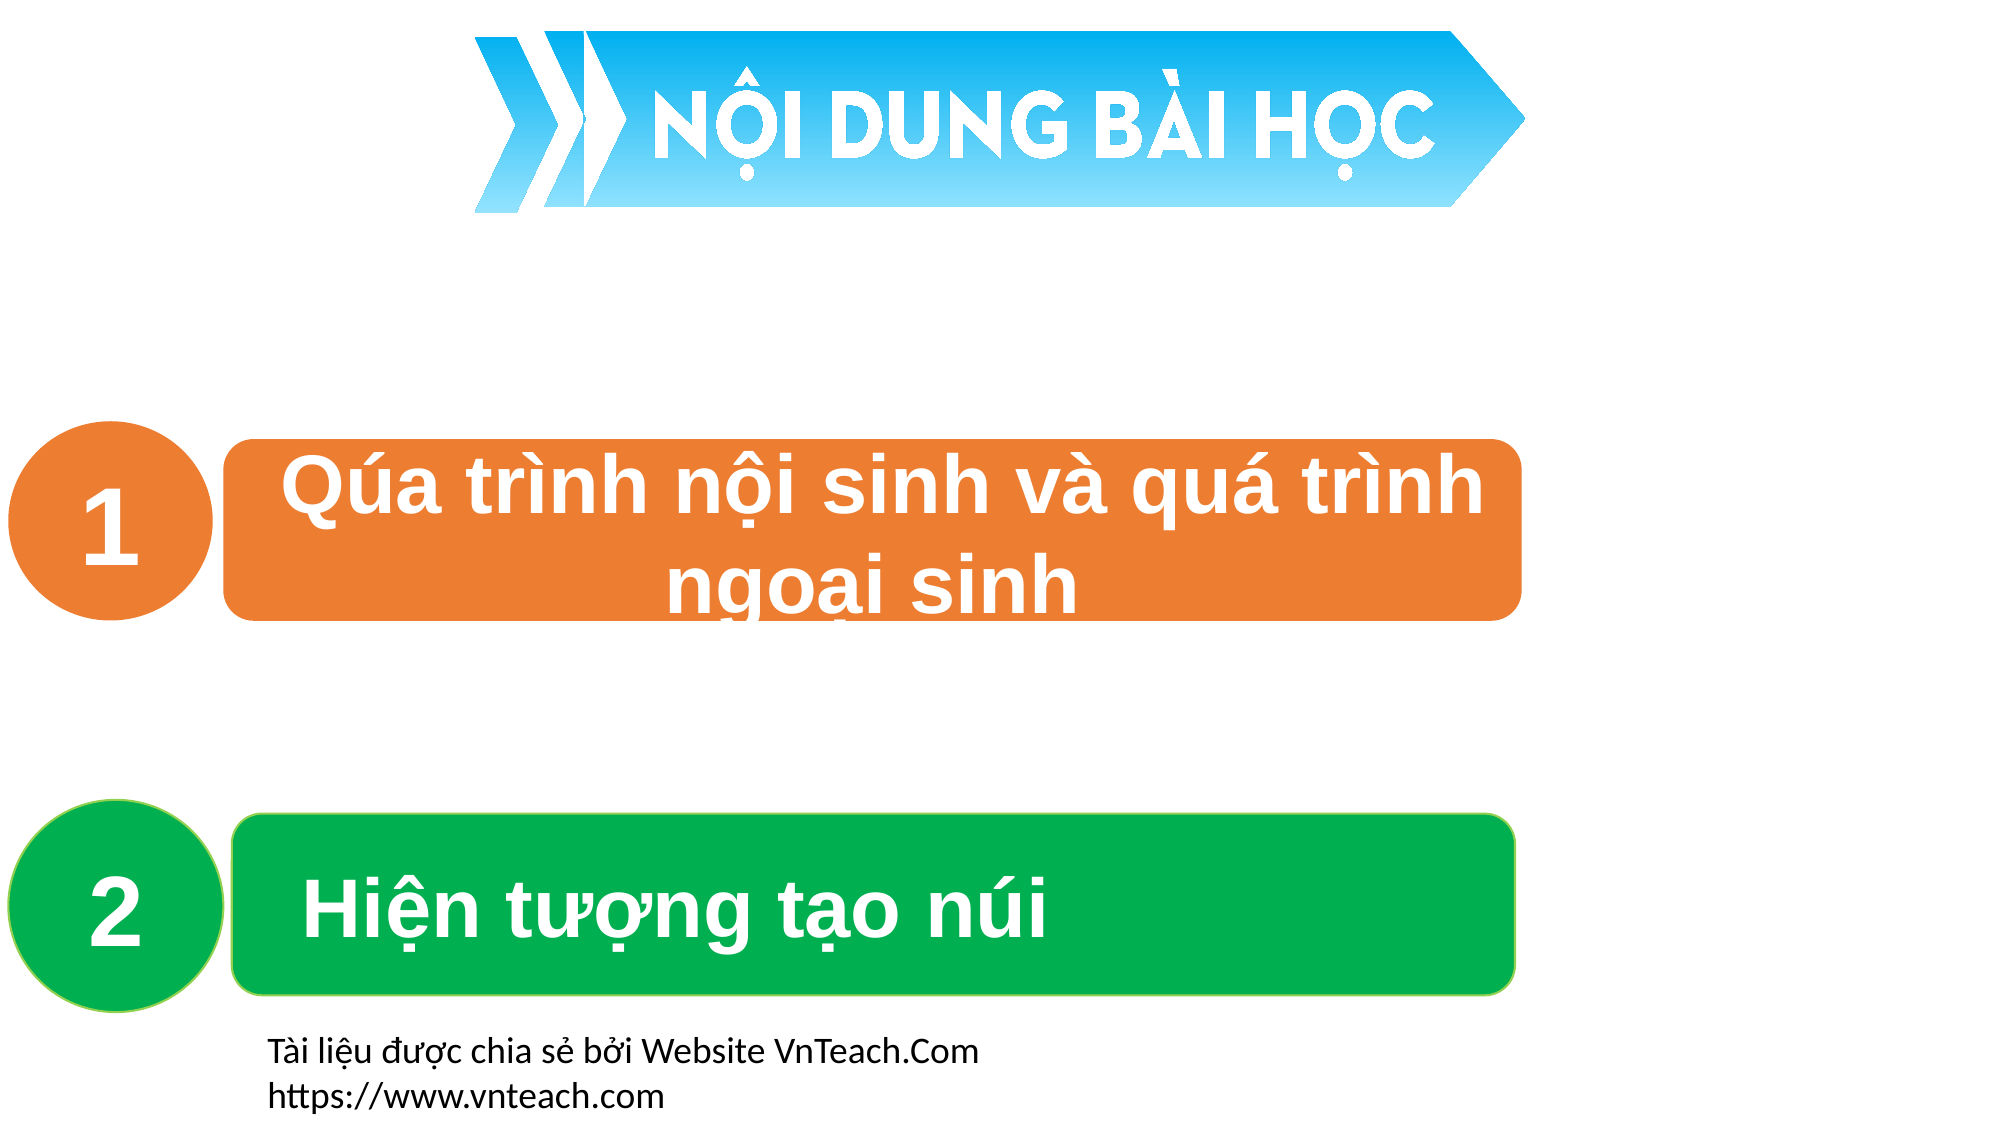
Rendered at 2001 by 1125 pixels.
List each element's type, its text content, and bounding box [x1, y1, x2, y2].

text_box Tài liệu được chia sẻ bởi Website VnTeach.Com https://www.vnteach.com [252, 973, 1253, 1124]
text_box [474, 37, 558, 213]
text_box 1 [7, 420, 214, 622]
text_box Qúa trình nội sinh và quá trình ngoại sinh [222, 437, 1523, 622]
text_box [544, 31, 1526, 207]
text_box 2 [7, 798, 225, 1014]
text_box Hiện tượng tạo núi [230, 812, 1517, 997]
